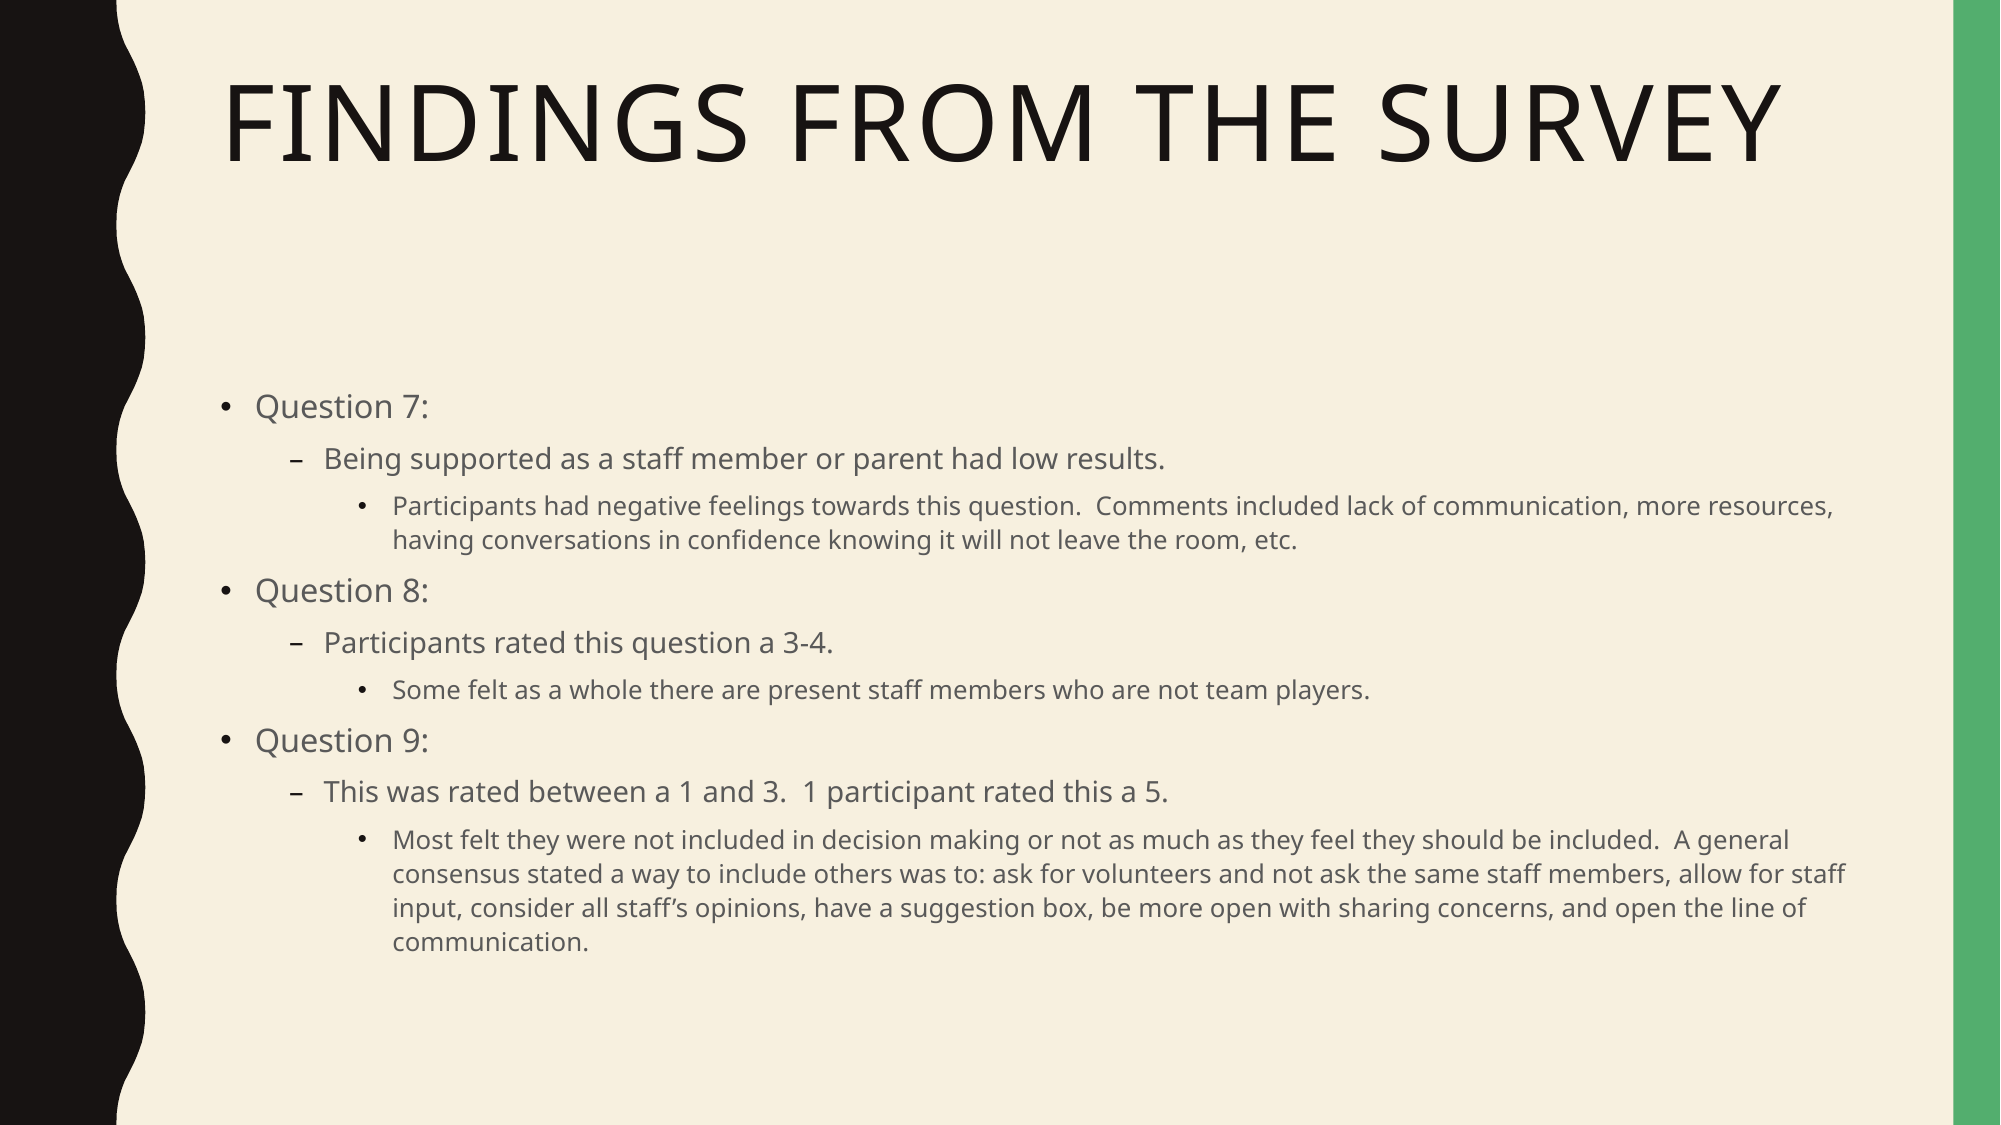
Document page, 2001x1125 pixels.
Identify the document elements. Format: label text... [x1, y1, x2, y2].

list Question 7: Being supported as a staff member or parent had low results. Participants had negative feelings towards this question. Comments included lack of communication, more resources, having conversations in confidence knowing it will not leave the room, etc. Question 8: Participants rated this question a 3-4. Some felt as a whole there are present staff members who are not team players. Question 9: This was rated between a 1 and 3. 1 participant rated this a 5. Most felt they were not included in decision making or not as much as they feel they should be included. A general consensus stated a way to include others was to: ask for volunteers and not ask the same staff members, allow for staff input, consider all staff’s opinions, have a suggestion box, be more open with sharing concerns, and open the line of communication. [205, 375, 1875, 965]
title Findings from the survey [205, 62, 1875, 308]
